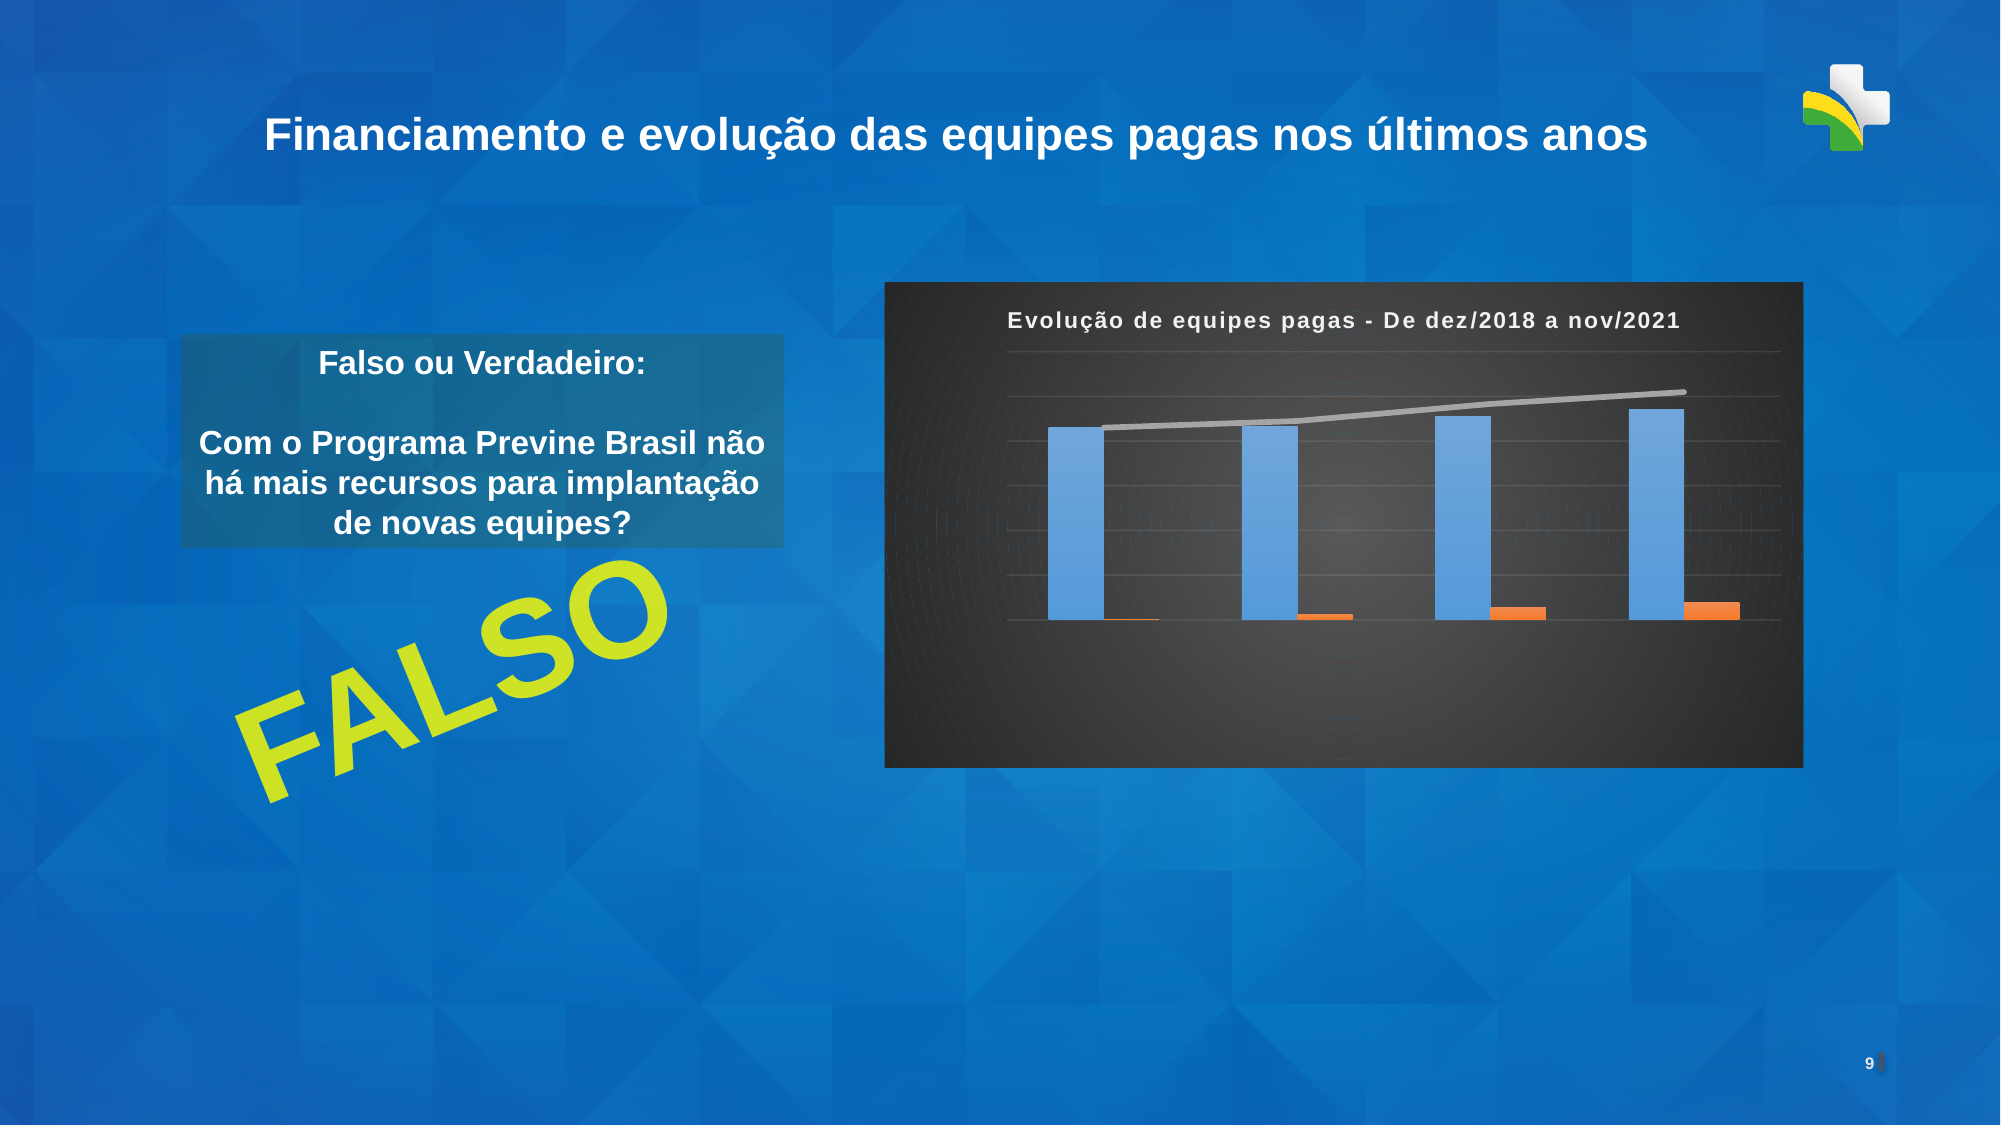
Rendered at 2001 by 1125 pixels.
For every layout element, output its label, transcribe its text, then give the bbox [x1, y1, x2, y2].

text_box FALSO [193, 493, 714, 846]
slide_number 9 [1774, 1032, 1890, 1093]
chart [884, 281, 1804, 769]
text_box Financiamento e evolução das equipes pagas nos últimos anos [79, 97, 1836, 168]
picture [0, 0, 2001, 1125]
text_box Falso ou Verdadeiro: Com o Programa Previne Brasil não há mais recursos para implantação de novas equipes? [181, 334, 785, 549]
